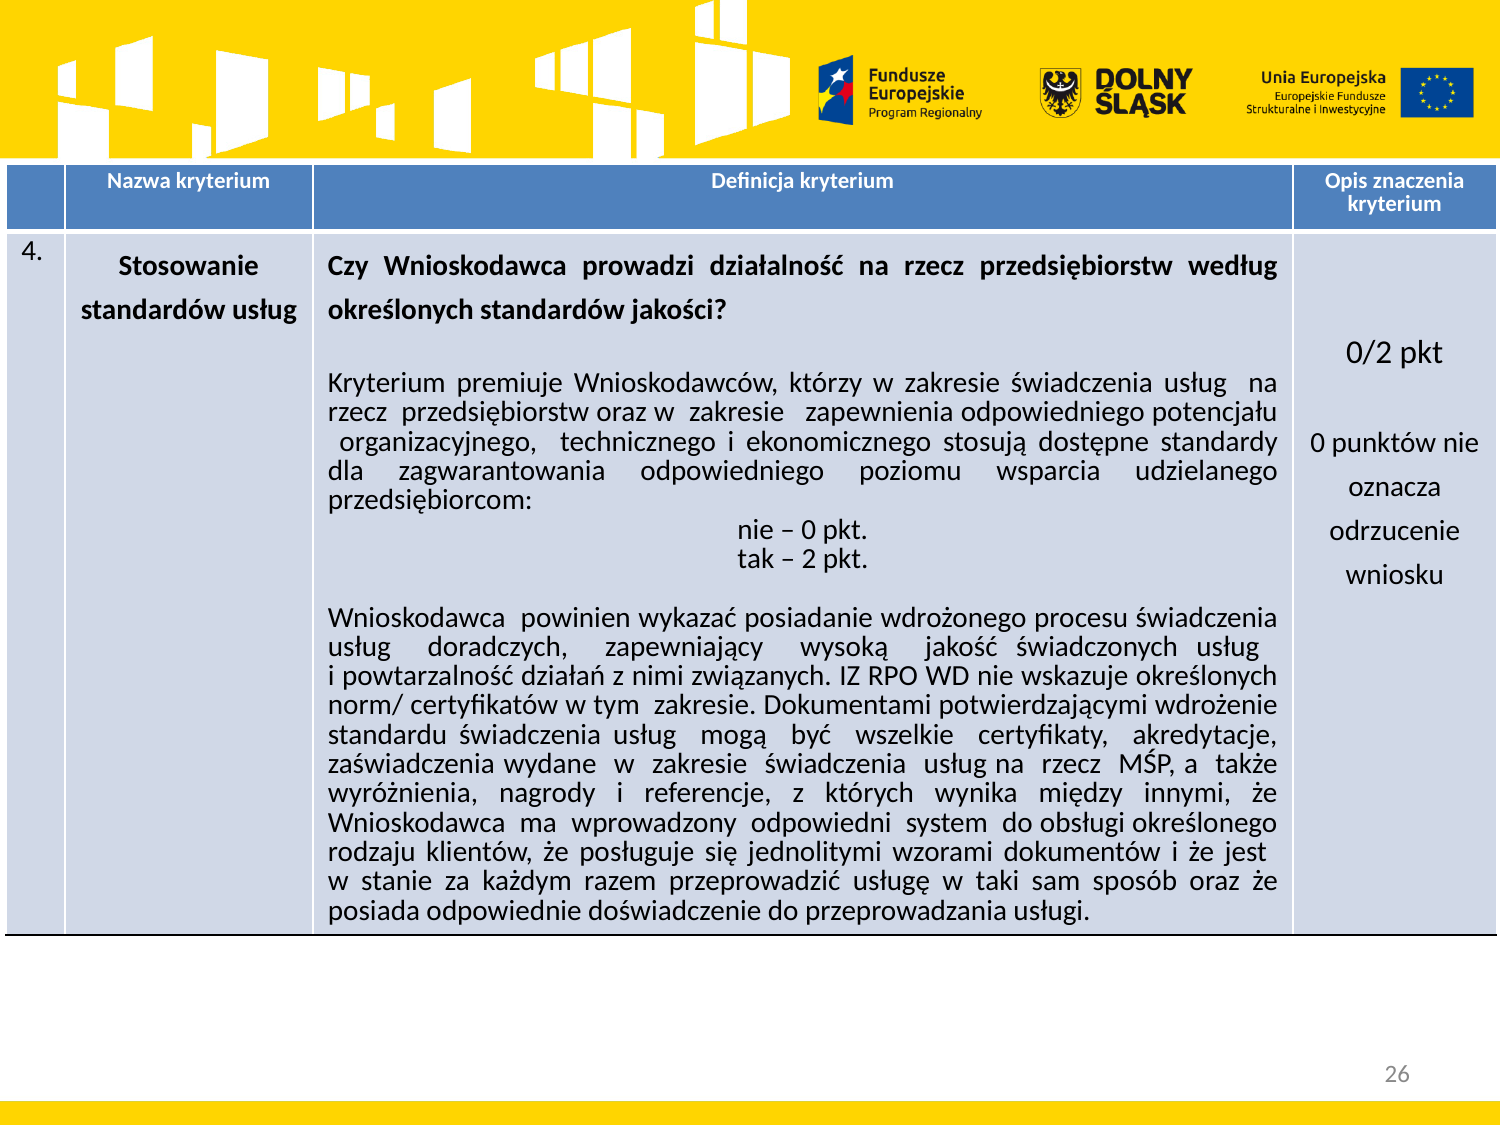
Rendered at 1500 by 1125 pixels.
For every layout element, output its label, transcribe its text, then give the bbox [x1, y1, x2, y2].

picture [0, 0, 1500, 1125]
table_cell Stosowanie standardów usług [66, 234, 312, 934]
table_cell Czy Wnioskodawca prowadzi działalność na rzecz przedsiębiorstw według określonych standardów jakości? Kryterium premiuje Wnioskodawców, którzy w zakresie świadczenia usług na rzecz przedsiębiorstw oraz w zakresie zapewnienia odpowiedniego potencjału organizacyjnego, technicznego i ekonomicznego stosują dostępne standardy dla zagwarantowania odpowiedniego poziomu wsparcia udzielanego przedsiębiorcom: nie – 0 pkt. tak – 2 pkt. Wnioskodawca powinien wykazać posiadanie wdrożonego procesu świadczenia usług doradczych, zapewniający wysoką jakość świadczonych usług i powtarzalność działań z nimi związanych. IZ RPO WD nie wskazuje określonych norm/ certyfikatów w tym zakresie. Dokumentami potwierdzającymi wdrożenie standardu świadczenia usług mogą być wszelkie certyfikaty, akredytacje, zaświadczenia wydane w zakresie świadczenia usług na rzecz MŚP, a także wyróżnienia, nagrody i referencje, z których wynika między innymi, że Wnioskodawca ma wprowadzony odpowiedni system do obsługi określonego rodzaju klientów, że posługuje się jednolitymi wzorami dokumentów i że jest w stanie za każdym razem przeprowadzić usługę w taki sam sposób oraz że posiada odpowiednie doświadczenie do przeprowadzania usługi. [314, 234, 1292, 934]
slide_number 26 [1074, 1042, 1425, 1103]
table_cell 4. [7, 234, 64, 934]
table_header Opis znaczenia kryterium [1294, 165, 1496, 229]
table_header Definicja kryterium [314, 165, 1292, 229]
table_header Nazwa kryterium [66, 165, 312, 229]
table_cell 0/2 pkt 0 punktów nie oznacza odrzucenie wniosku [1294, 234, 1496, 934]
table_header [7, 165, 64, 229]
